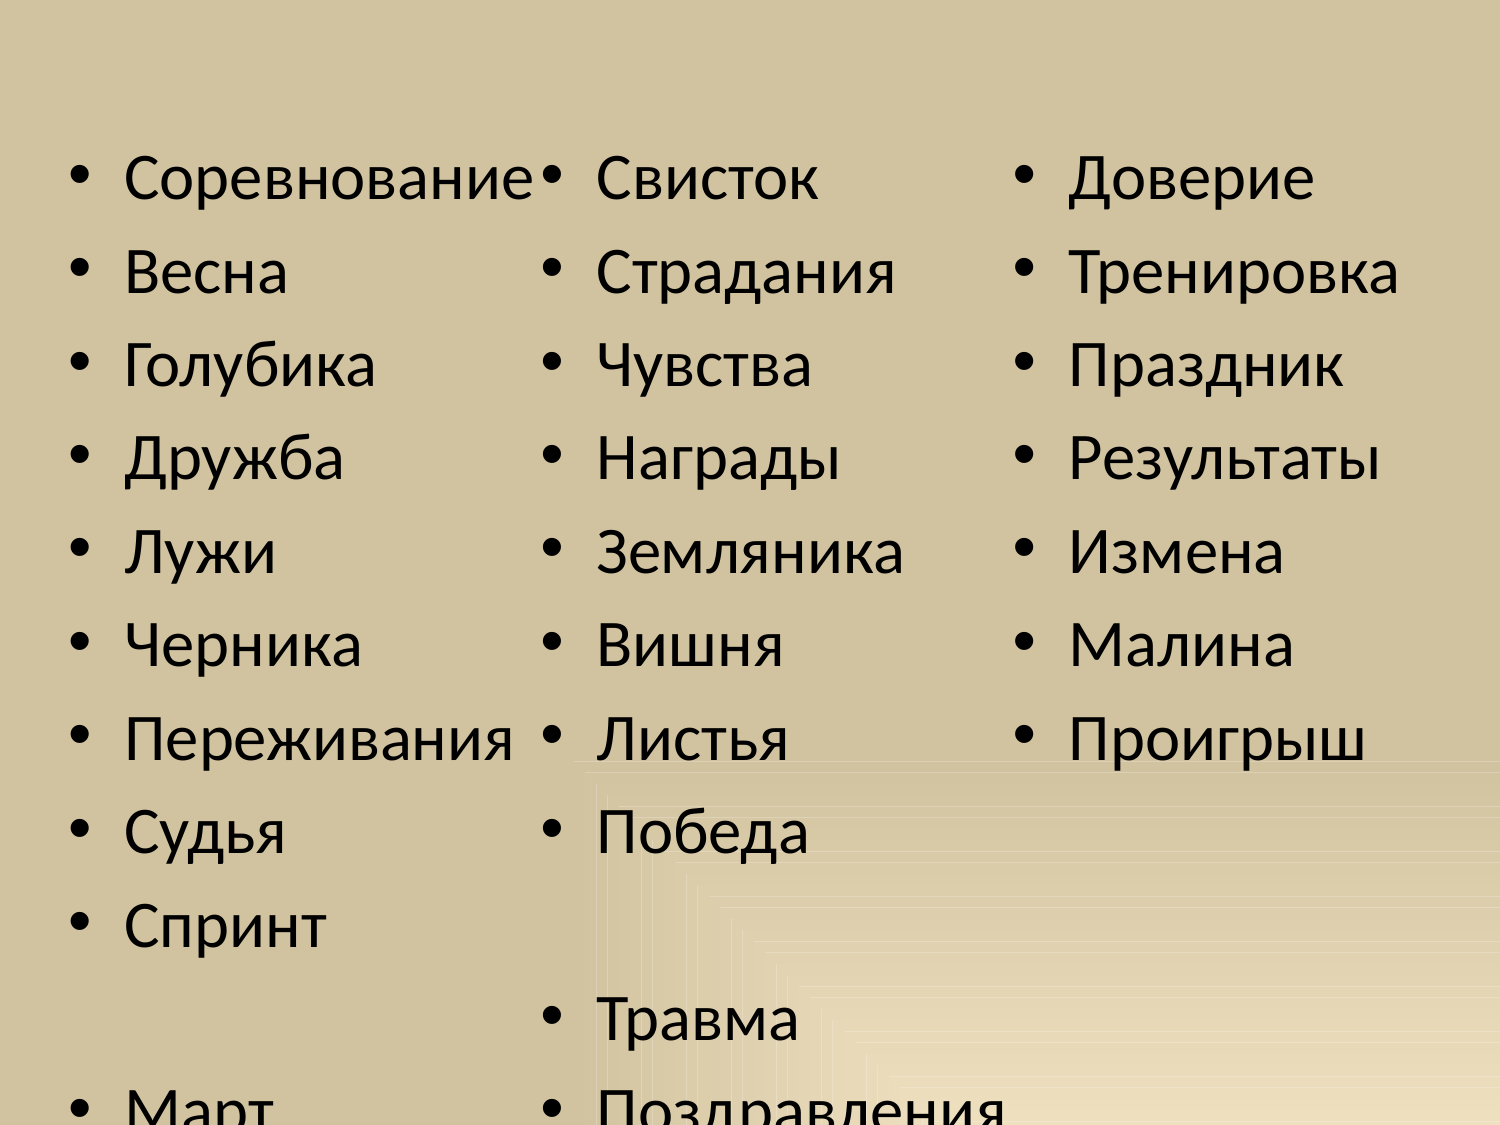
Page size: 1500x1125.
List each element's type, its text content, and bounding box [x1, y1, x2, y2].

list Соревнование Весна Голубика Дружба Лужи Черника Переживания Судья Спринт Март Свисток Страдания Чувства Награды Земляника Вишня Листья Победа Травма Поздравления Доверие Тренировка Праздник Результаты Измена Малина Проигрыш [53, 125, 1500, 1125]
